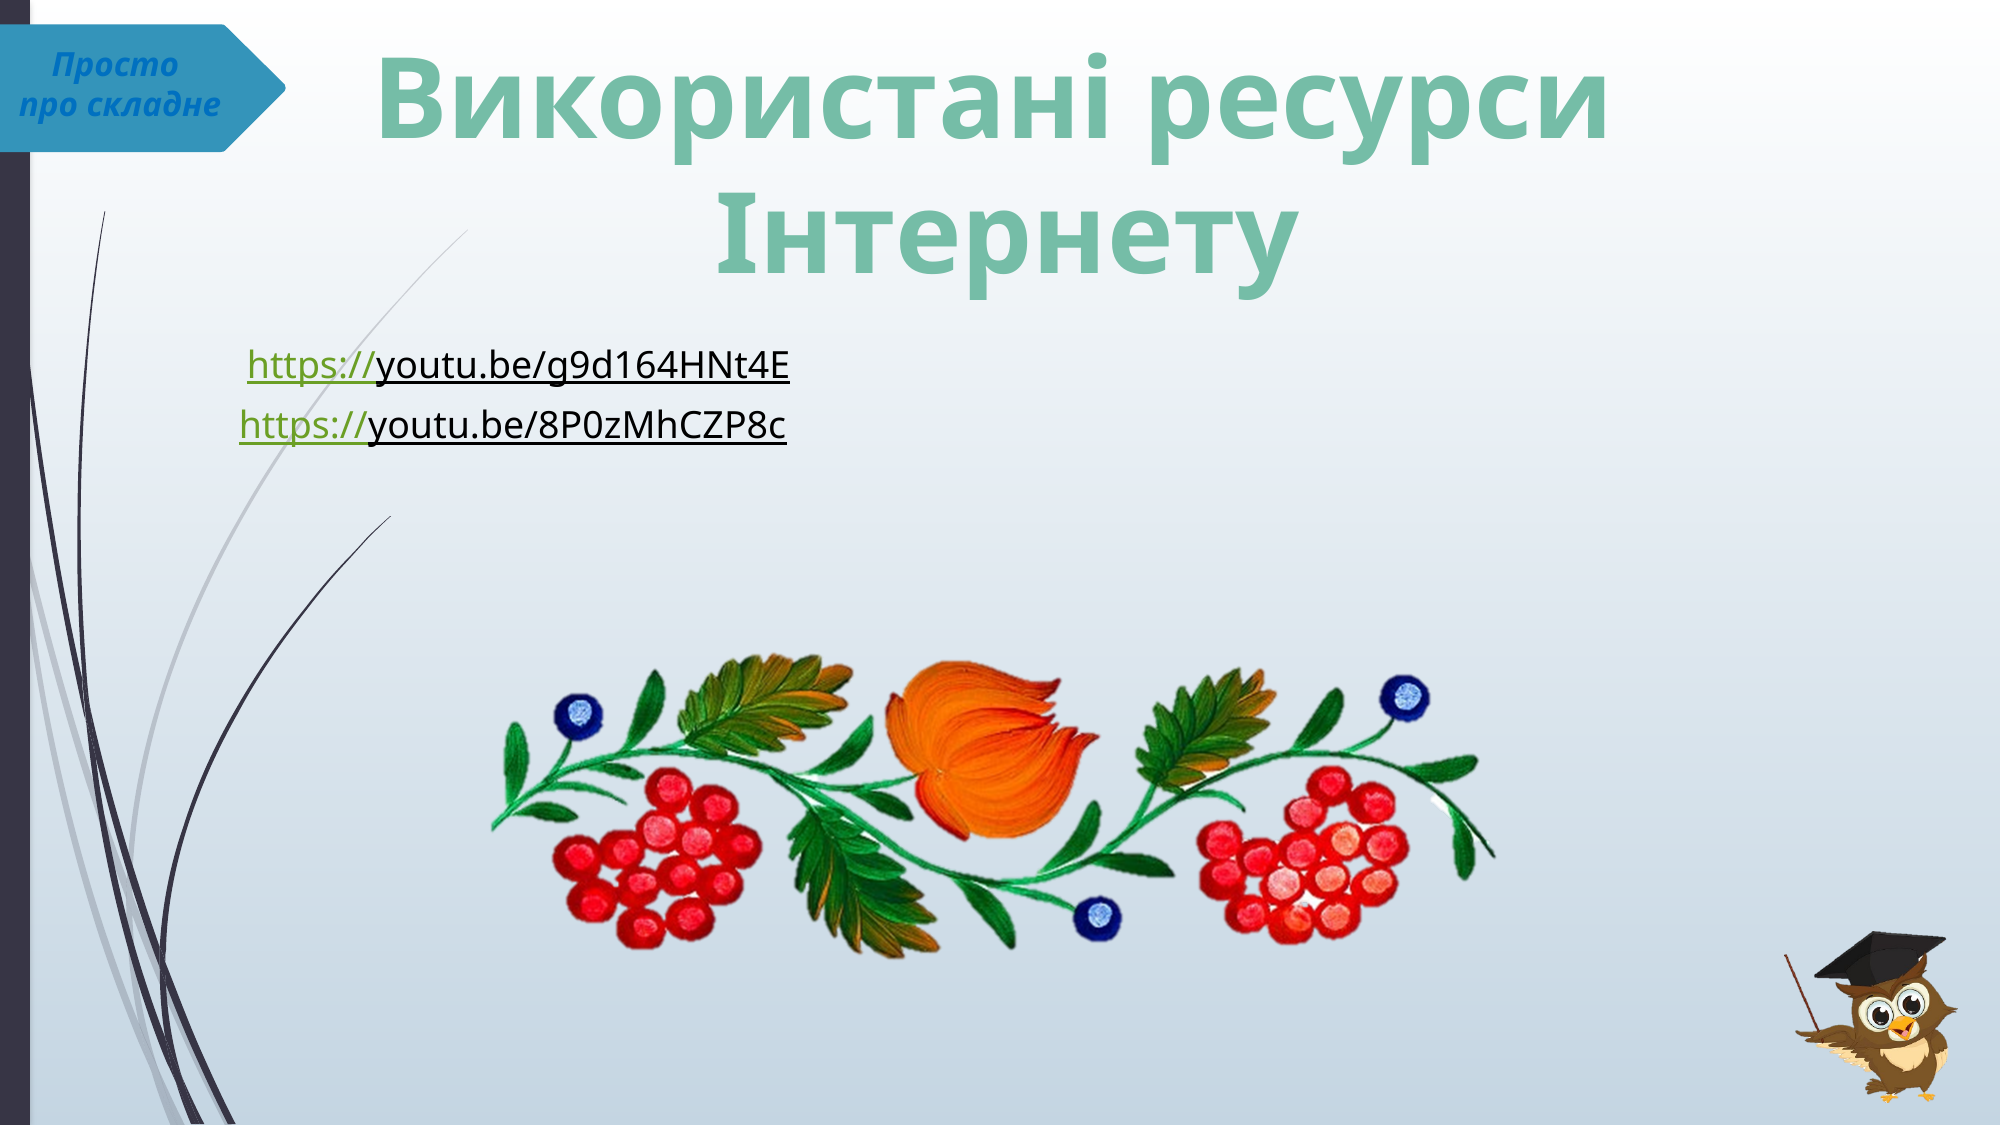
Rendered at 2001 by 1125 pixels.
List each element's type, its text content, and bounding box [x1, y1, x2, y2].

picture [1784, 931, 1958, 1104]
text_box Просто про складне [0, 35, 237, 131]
text_box Використані ресурси Інтернету [357, 18, 1659, 439]
text_box https://youtu.be/8P0zMhCZP8c [223, 394, 1300, 460]
picture [487, 643, 1504, 1018]
text_box https://youtu.be/g9d164HNt4E [232, 333, 816, 394]
